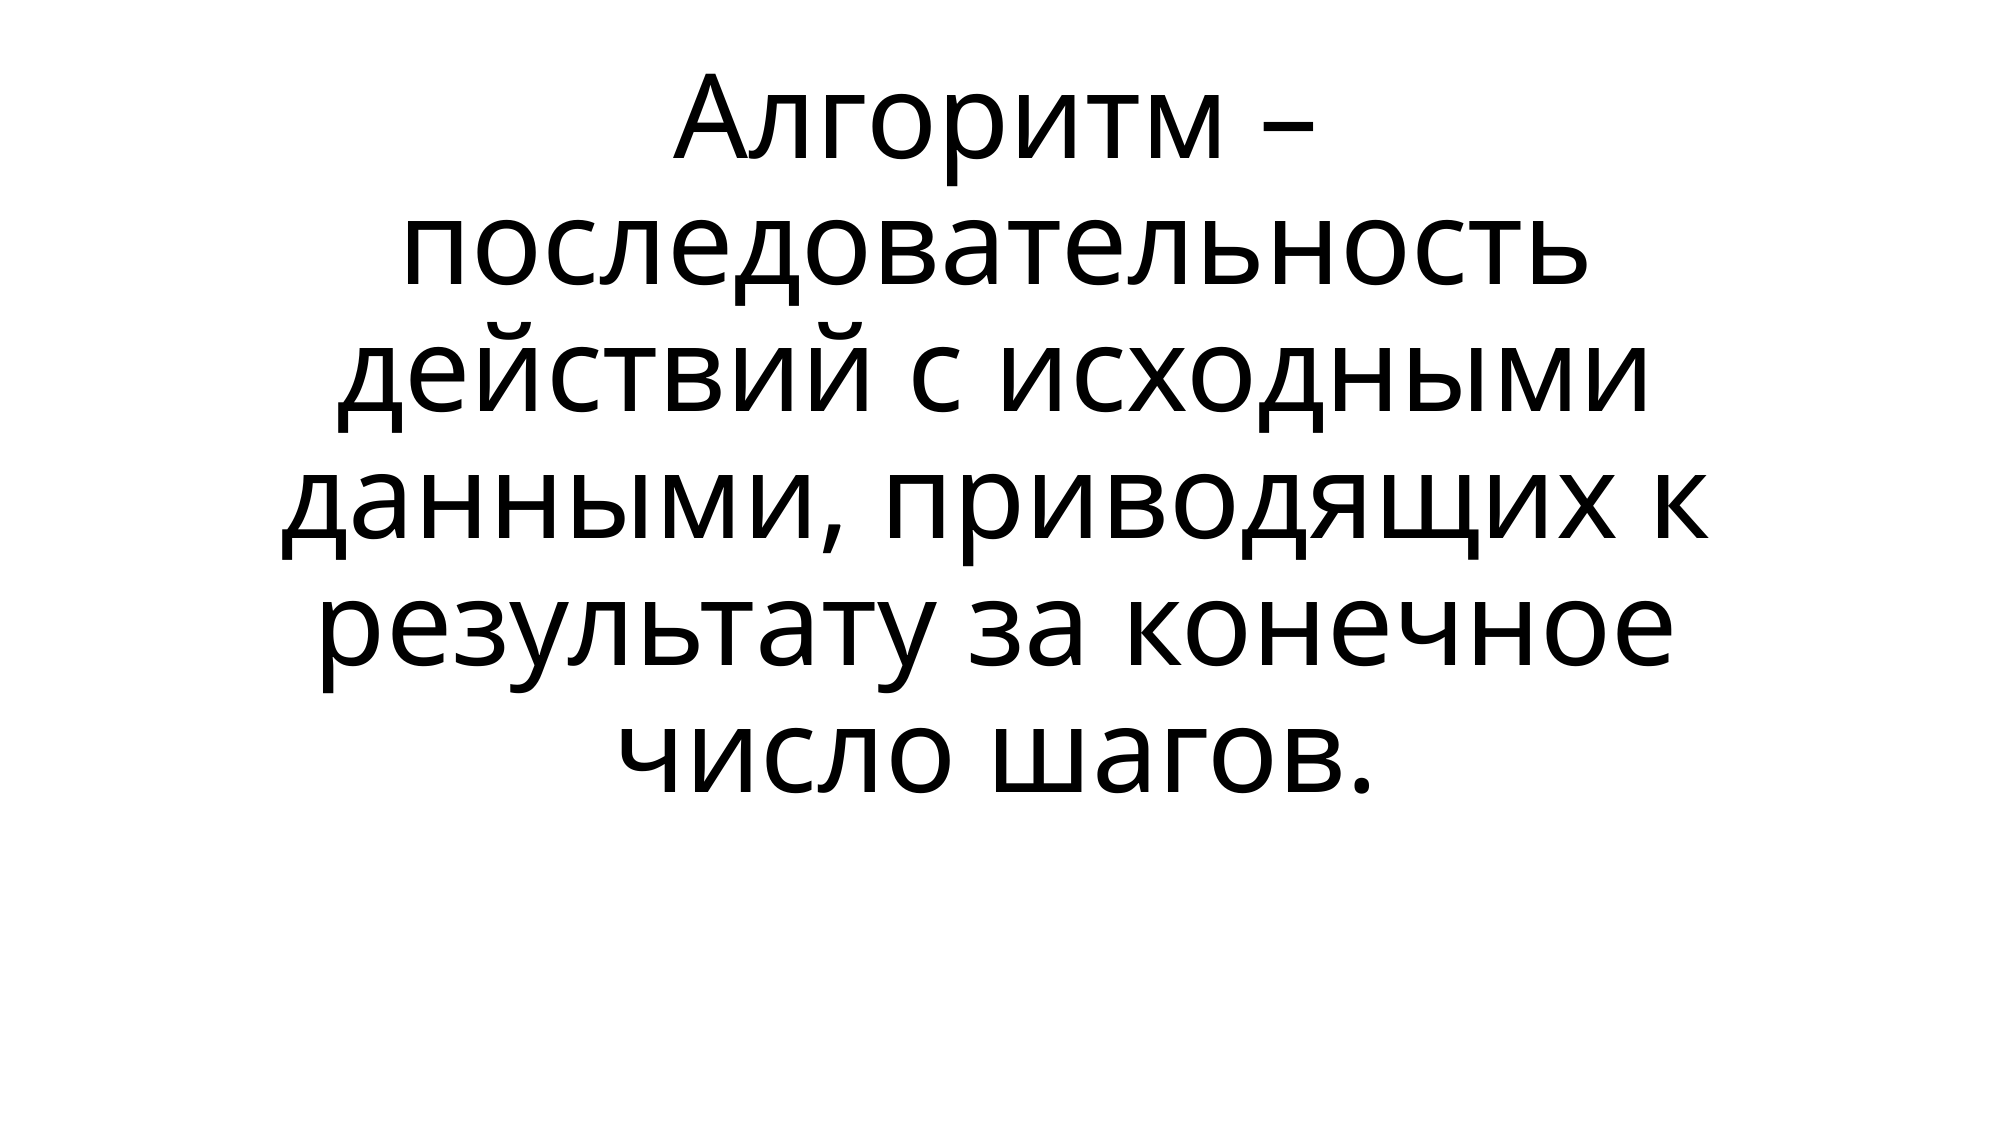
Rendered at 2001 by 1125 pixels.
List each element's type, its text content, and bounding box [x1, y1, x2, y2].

title Алгоритм – последовательность действий с исходными данными, приводящих к результату за конечное число шагов. [245, 47, 1746, 825]
